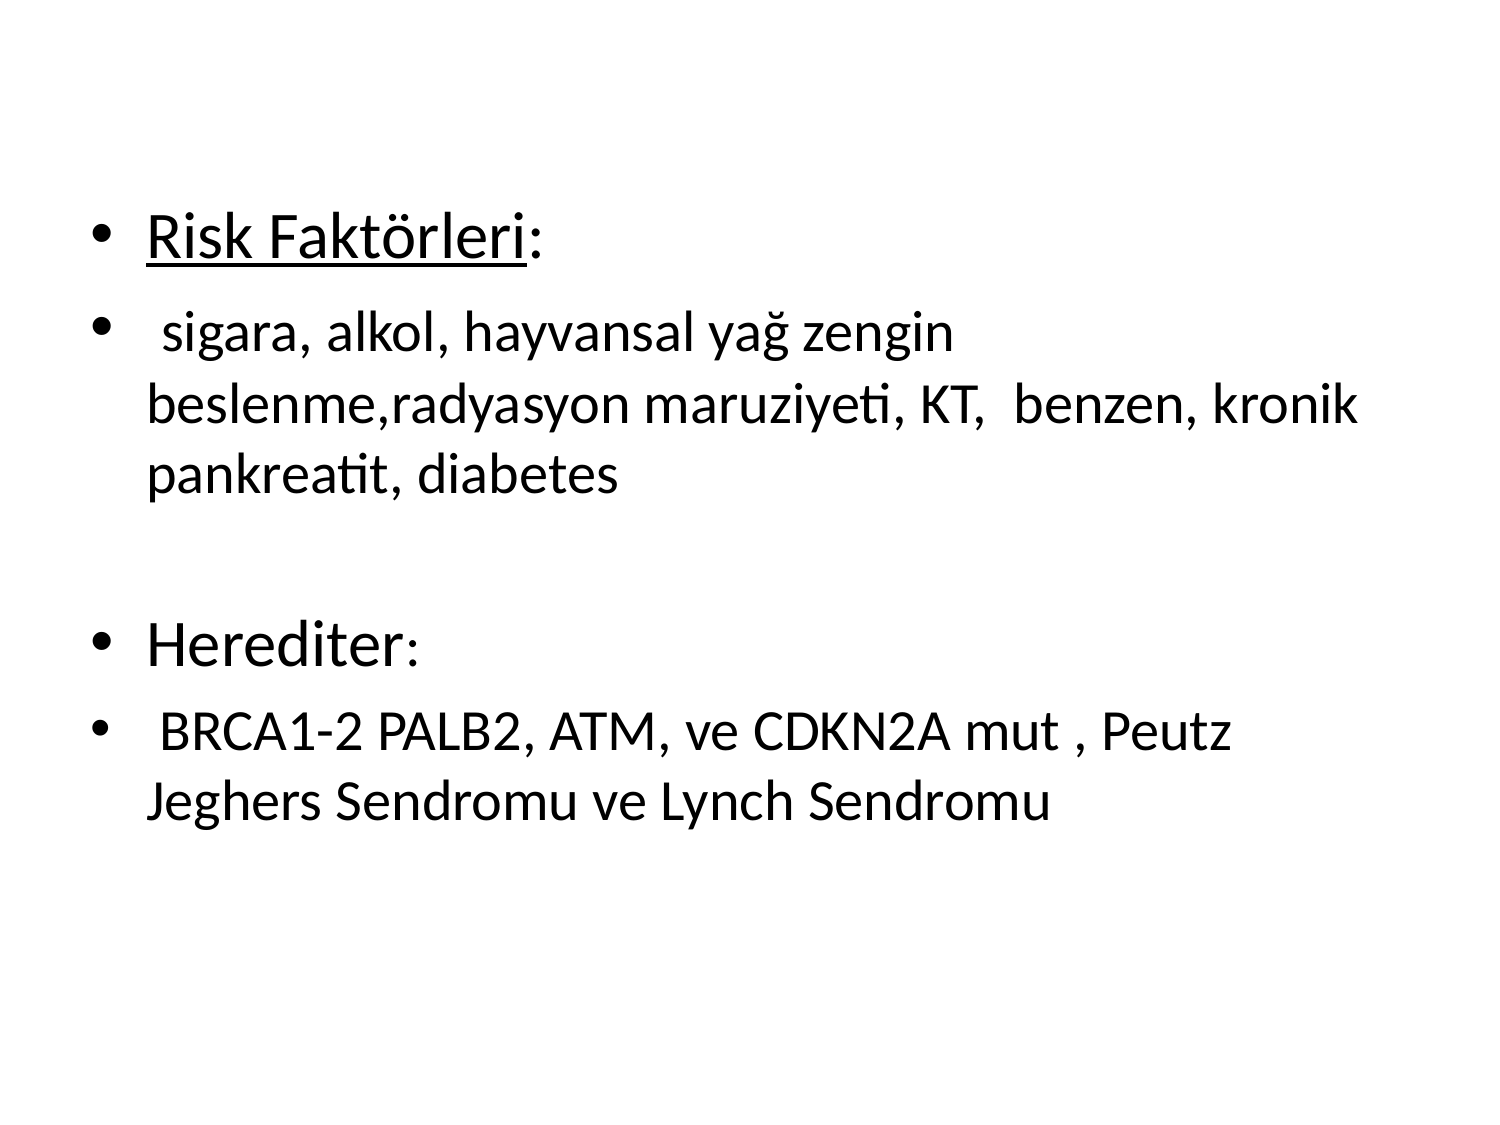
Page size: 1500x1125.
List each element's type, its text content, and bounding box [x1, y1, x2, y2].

list Risk Faktörleri: sigara, alkol, hayvansal yağ zengin beslenme,radyasyon maruziyeti, KT, benzen, kronik pankreatit, diabetes Herediter: BRCA1-2 PALB2, ATM, ve CDKN2A mut , Peutz Jeghers Sendromu ve Lynch Sendromu [75, 184, 1425, 1005]
